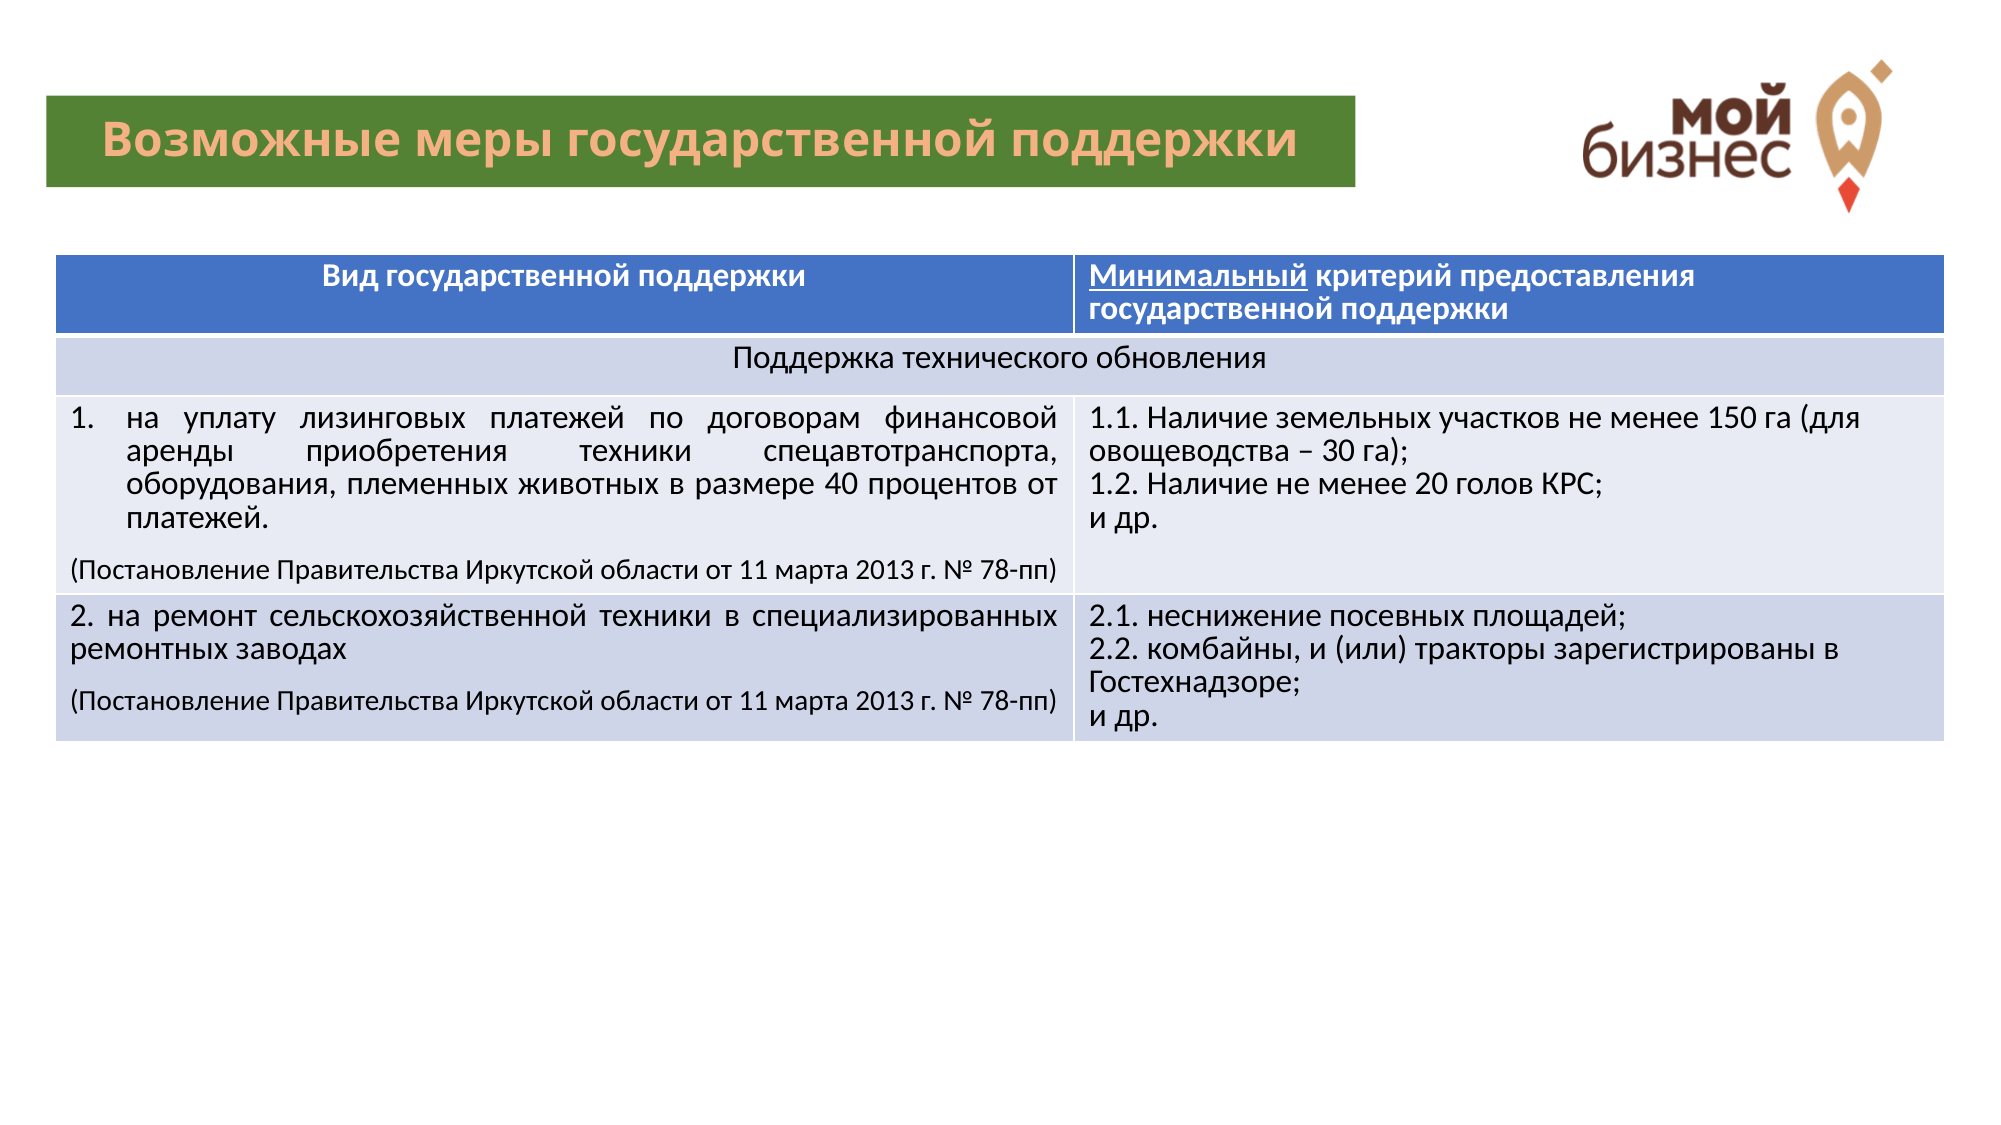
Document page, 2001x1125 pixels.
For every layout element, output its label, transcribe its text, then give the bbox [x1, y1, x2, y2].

table_cell Поддержка технического обновления [56, 338, 1944, 395]
table_header Вид государственной поддержки [56, 255, 1073, 333]
table_cell на уплату лизинговых платежей по договорам финансовой аренды приобретения техники спецавтотранспорта, оборудования, племенных животных в размере 40 процентов от платежей. (Постановление Правительства Иркутской области от 11 марта 2013 г. № 78-пп) [56, 397, 1073, 593]
picture [1583, 59, 1893, 214]
table_cell 2. на ремонт сельскохозяйственной техники в специализированных ремонтных заводах (Постановление Правительства Иркутской области от 11 марта 2013 г. № 78-пп) [56, 595, 1073, 741]
table_cell 1.1. Наличие земельных участков не менее 150 га (для овощеводства – 30 га); 1.2. Наличие не менее 20 голов КРС; и др. [1075, 397, 1944, 593]
table_header Минимальный критерий предоставления государственной поддержки [1075, 255, 1944, 333]
title Возможные меры государственной поддержки [46, 95, 1356, 188]
table_cell 2.1. неснижение посевных площадей; 2.2. комбайны, и (или) тракторы зарегистрированы в Гостехнадзоре; и др. [1075, 595, 1944, 741]
